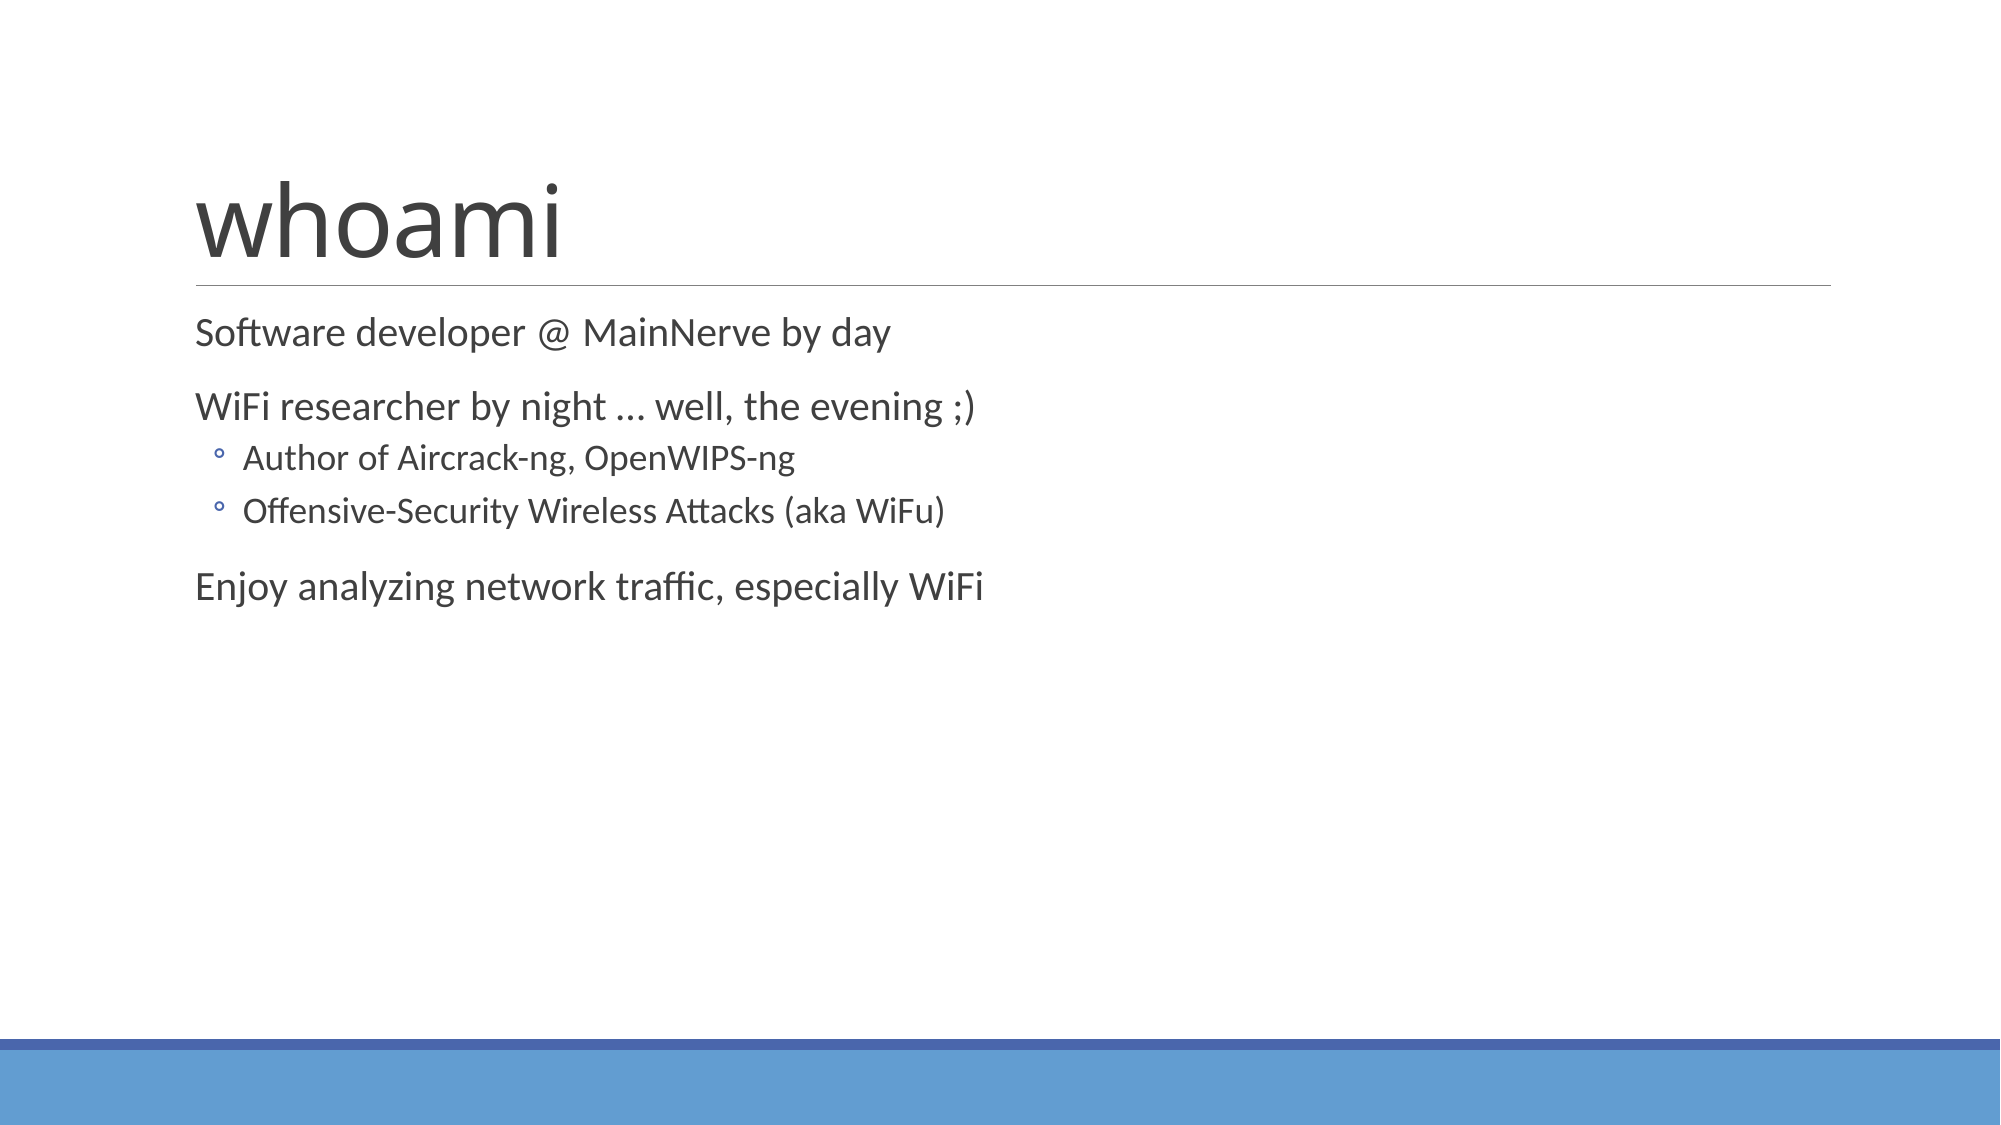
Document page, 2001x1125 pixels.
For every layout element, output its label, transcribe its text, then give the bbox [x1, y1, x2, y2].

title whoami [180, 47, 1830, 285]
list Software developer @ MainNerve by day WiFi researcher by night … well, the evening ;) Author of Aircrack-ng, OpenWIPS-ng Offensive-Security Wireless Attacks (aka WiFu) Enjoy analyzing network traffic, especially WiFi [180, 302, 1830, 963]
